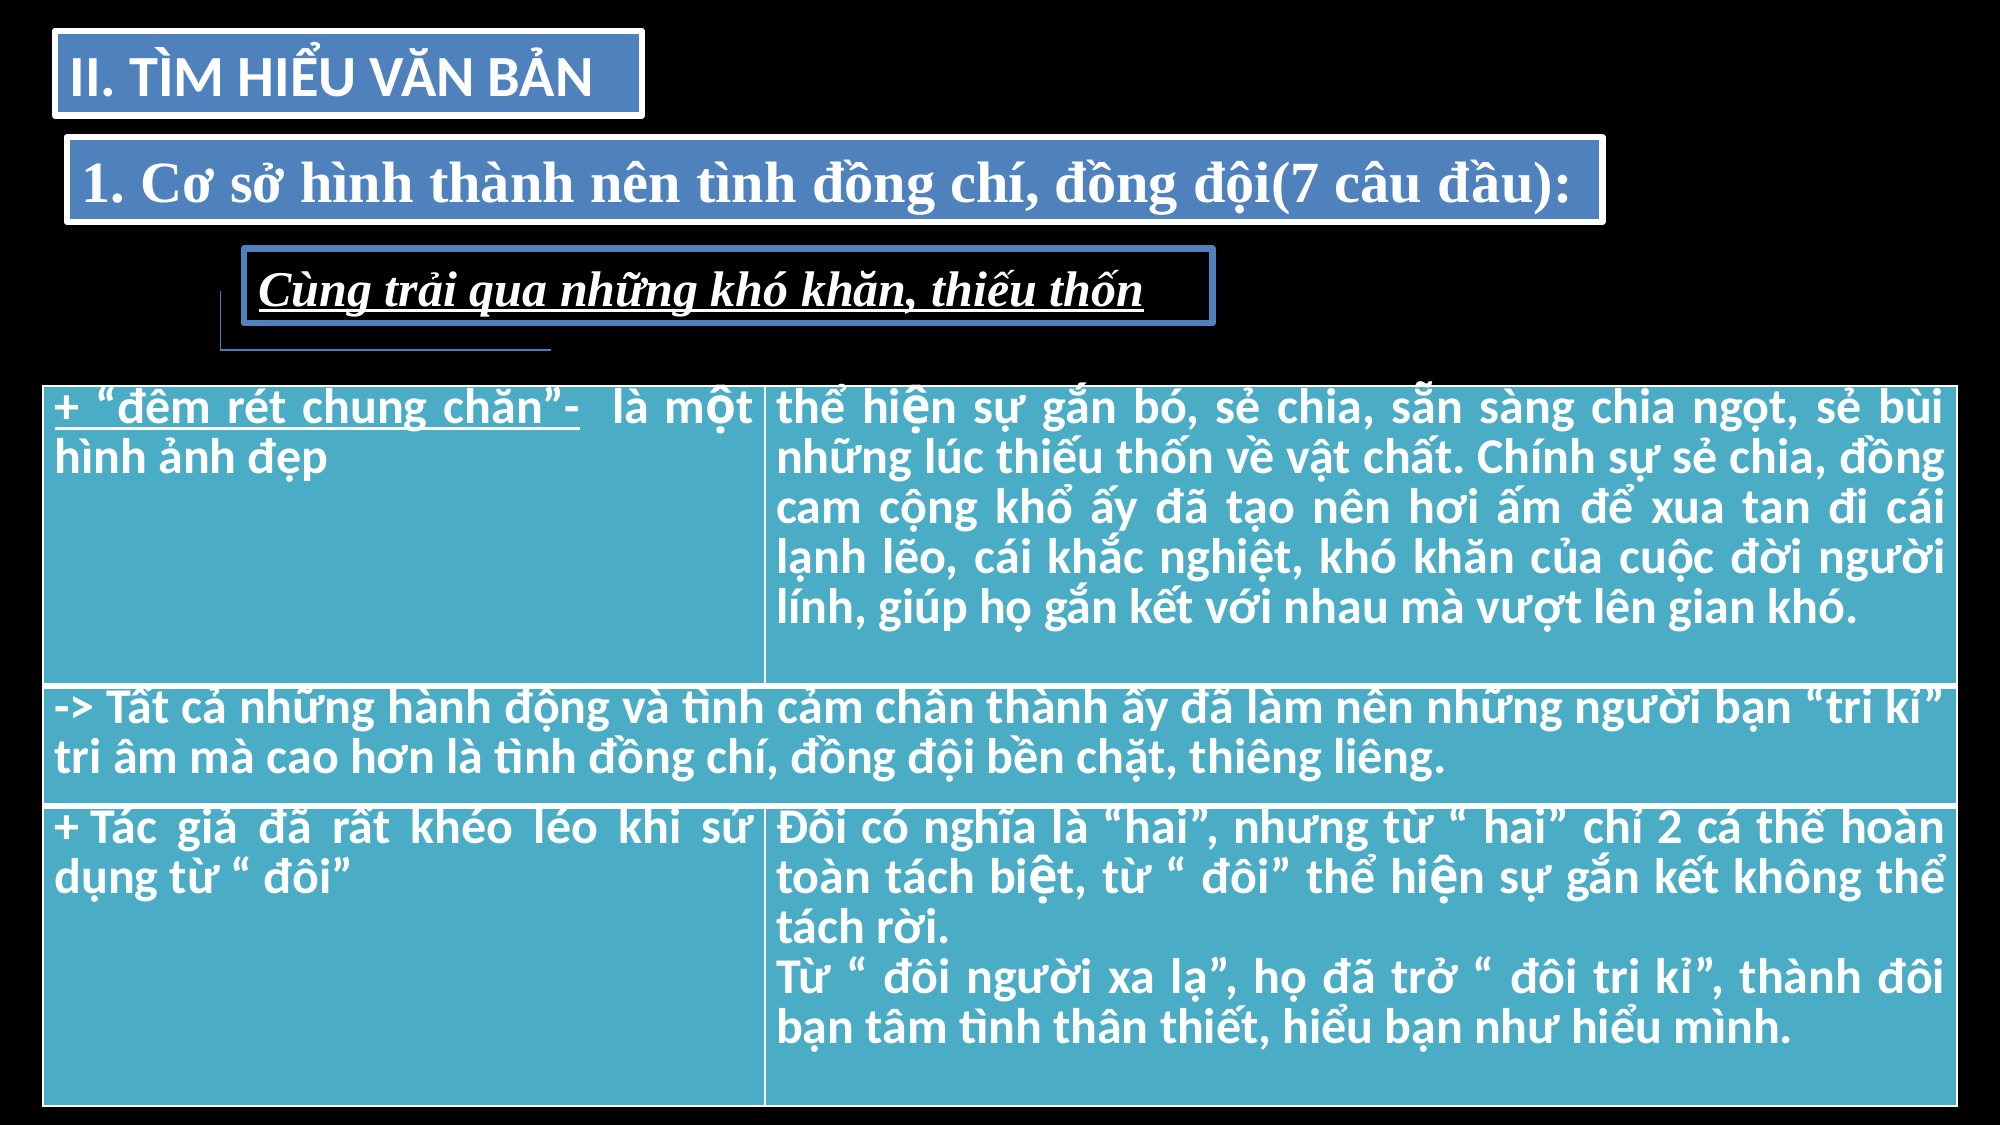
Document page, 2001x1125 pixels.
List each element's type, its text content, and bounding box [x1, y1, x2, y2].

table_cell Đôi có nghĩa là “hai”, nhưng từ “ hai” chỉ 2 cá thể hoàn toàn tách biệt, từ “ đôi” thể hiện sự gắn kết không thể tách rời. Từ “ đôi người xa lạ”, họ đã trở “ đôi tri kỉ”, thành đôi bạn tâm tình thân thiết, hiểu bạn như hiểu mình. [766, 809, 1956, 1105]
text_box II. TÌM HIỂU VĂN BẢN [52, 28, 645, 119]
table_cell + Tác giả đã rất khéo léo khi sử dụng từ “ đôi” [44, 809, 764, 1105]
text_box 1. Cơ sở hình thành nên tình đồng chí, đồng đội(7 câu đầu): [64, 134, 1606, 225]
table_header + “đêm rét chung chăn”- là một hình ảnh đẹp [44, 387, 764, 683]
table_header thể hiện sự gắn bó, sẻ chia, sẵn sàng chia ngọt, sẻ bùi những lúc thiếu thốn về vật chất. Chính sự sẻ chia, đồng cam cộng khổ ấy đã tạo nên hơi ấm để xua tan đi cái lạnh lẽo, cái khắc nghiệt, khó khăn của cuộc đời người lính, giúp họ gắn kết với nhau mà vượt lên gian khó. [766, 387, 1956, 683]
text_box Cùng trải qua những khó khăn, thiếu thốn [243, 248, 1213, 324]
table_cell -> Tất cả những hành động và tình cảm chân thành ấy đã làm nên những người bạn “tri kỉ” tri âm mà cao hơn là tình đồng chí, đồng đội bền chặt, thiêng liêng. [44, 689, 1956, 803]
